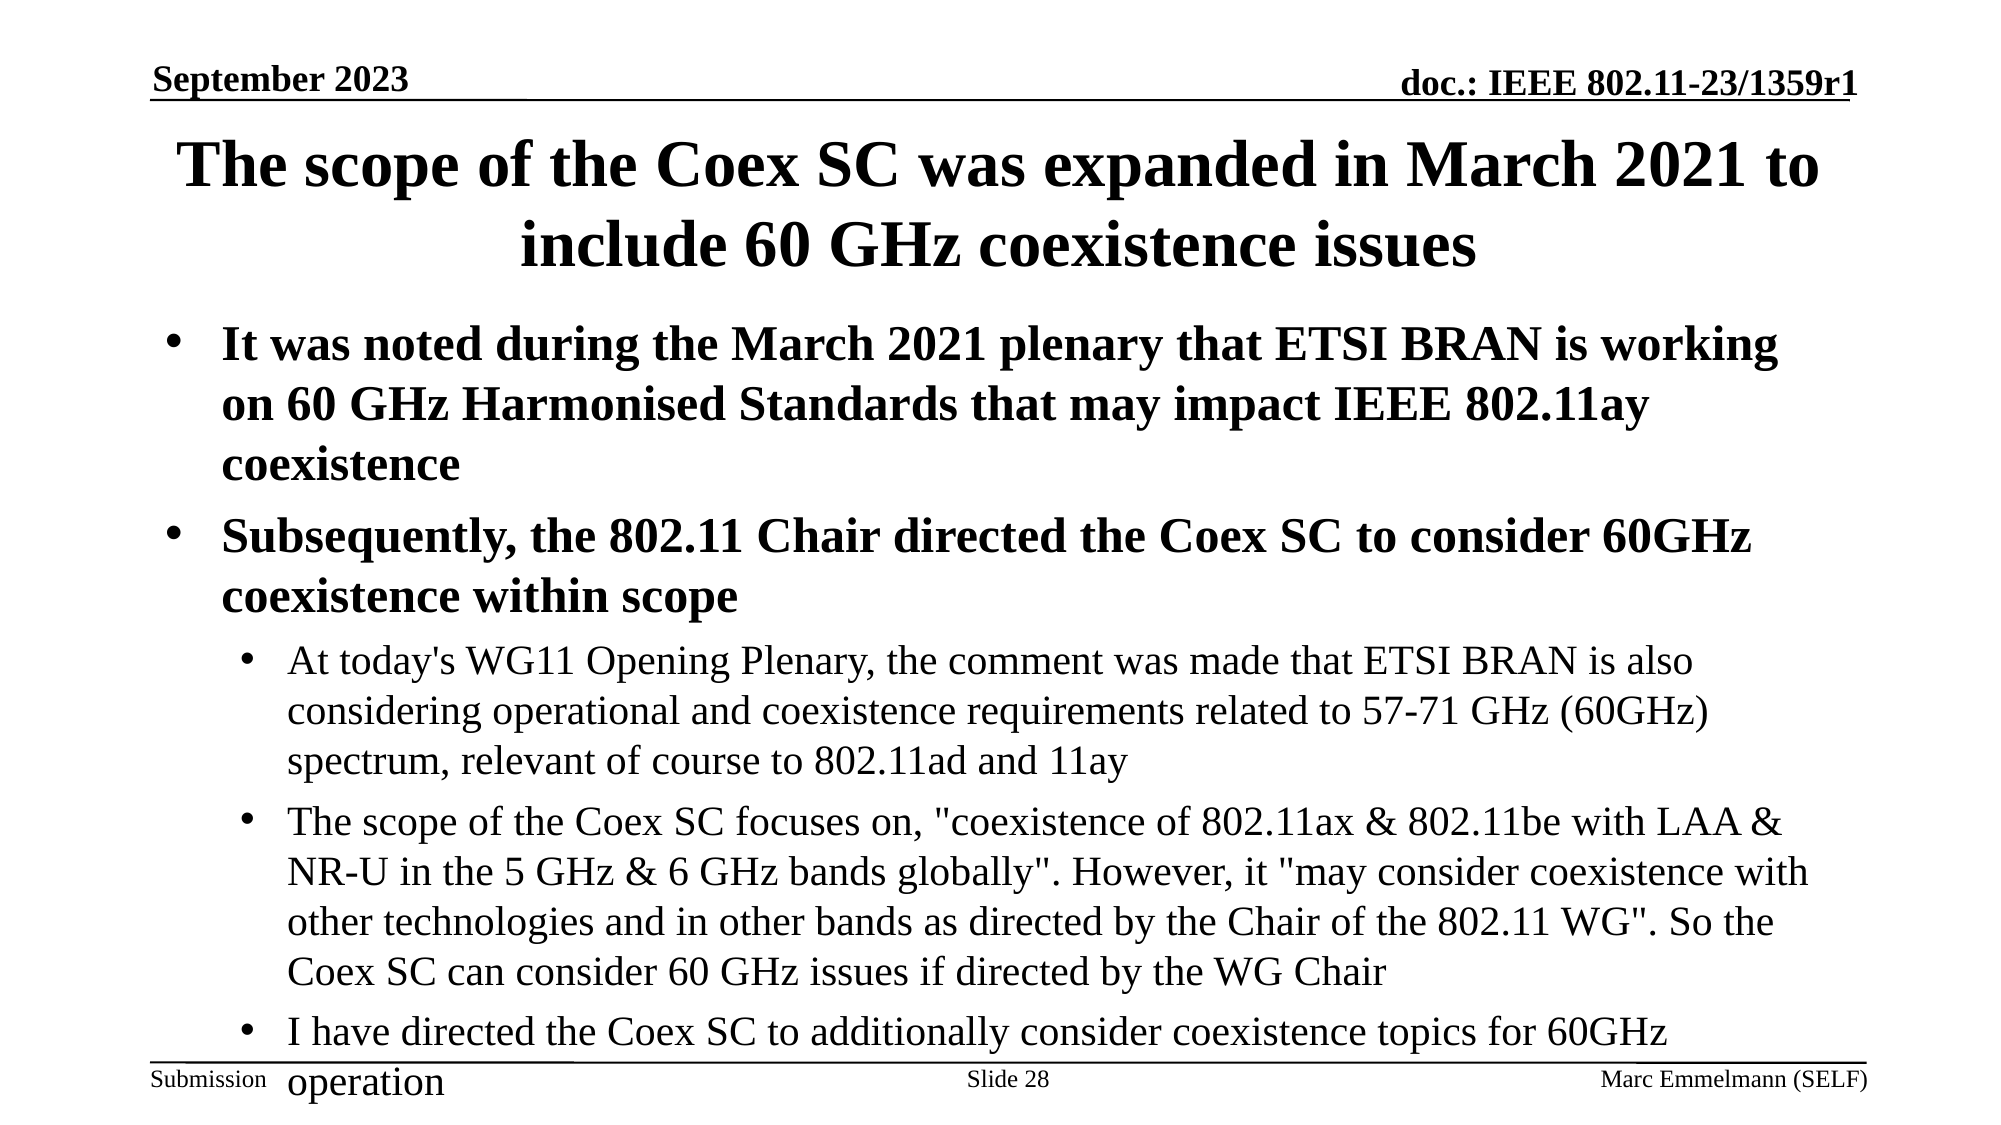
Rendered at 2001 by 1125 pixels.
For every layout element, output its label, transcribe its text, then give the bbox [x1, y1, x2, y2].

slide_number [152, 54, 563, 100]
slide_number Slide 28 [950, 1061, 1067, 1123]
list It was noted during the March 2021 plenary that ETSI BRAN is working on 60 GHz Harmonised Standards that may impact IEEE 802.11ay coexistence Subsequently, the 802.11 Chair directed the Coex SC to consider 60GHz coexistence within scope At today's WG11 Opening Plenary, the comment was made that ETSI BRAN is also considering operational and coexistence requirements related to 57-71 GHz (60GHz) spectrum, relevant of course to 802.11ad and 11ay The scope of the Coex SC focuses on, "coexistence of 802.11ax & 802.11be with LAA & NR-U in the 5 GHz & 6 GHz bands globally". However, it "may consider coexistence with other technologies and in other bands as directed by the Chair of the 802.11 WG". So the Coex SC can consider 60 GHz issues if directed by the WG Chair I have directed the Coex SC to additionally consider coexistence topics for 60GHz operation [149, 302, 1850, 978]
title The scope of the Coex SC was expanded in March 2021 to include 60 GHz coexistence issues [149, 112, 1850, 288]
footer Marc Emmelmann (SELF) [1171, 1061, 1869, 1093]
